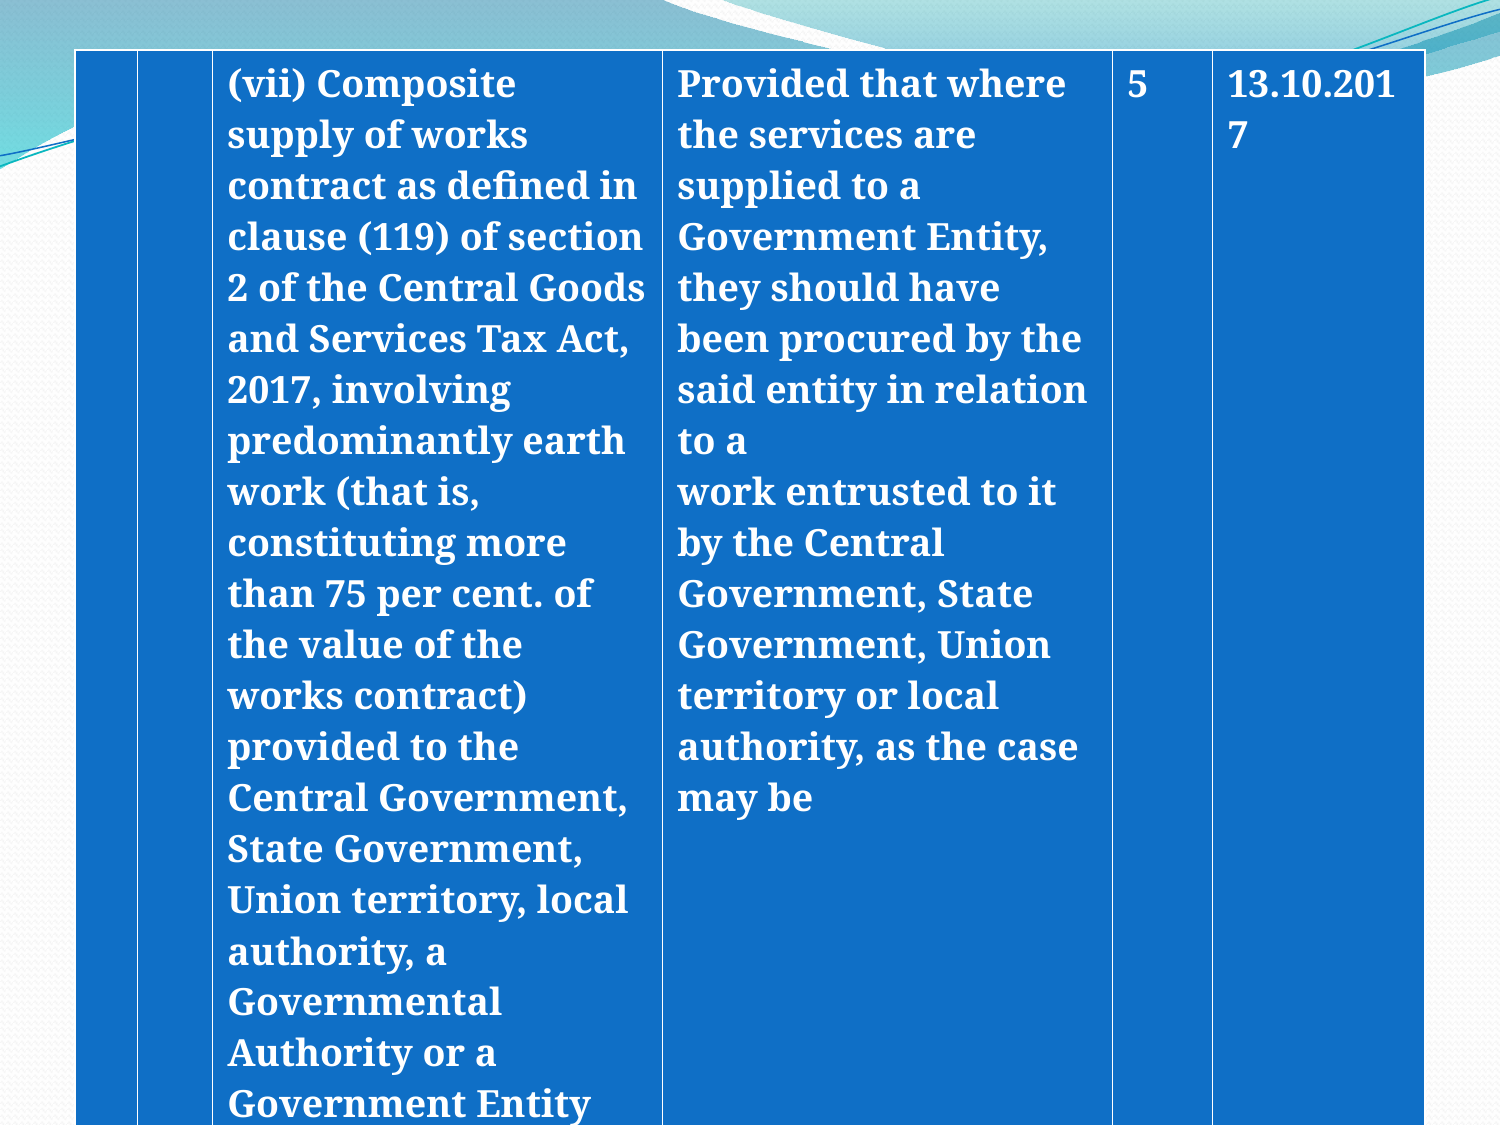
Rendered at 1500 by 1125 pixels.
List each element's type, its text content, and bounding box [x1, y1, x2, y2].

table_header 13.10.2017 [1213, 51, 1424, 1125]
table_header Provided that where the services are supplied to a Government Entity, they should have been procured by the said entity in relation to a work entrusted to it by the Central Government, State Government, Union territory or local authority, as the case may be [663, 51, 1112, 1125]
table_header (vii) Composite supply of works contract as defined in clause (119) of section 2 of the Central Goods and Services Tax Act, 2017, involving predominantly earth work (that is, constituting more than 75 per cent. of the value of the works contract) provided to the Central Government, State Government, Union territory, local authority, a Governmental Authority or a Government Entity [213, 51, 662, 1125]
table_header [138, 51, 212, 1125]
table_header 5 [1113, 51, 1212, 1125]
table_header [76, 51, 137, 1125]
